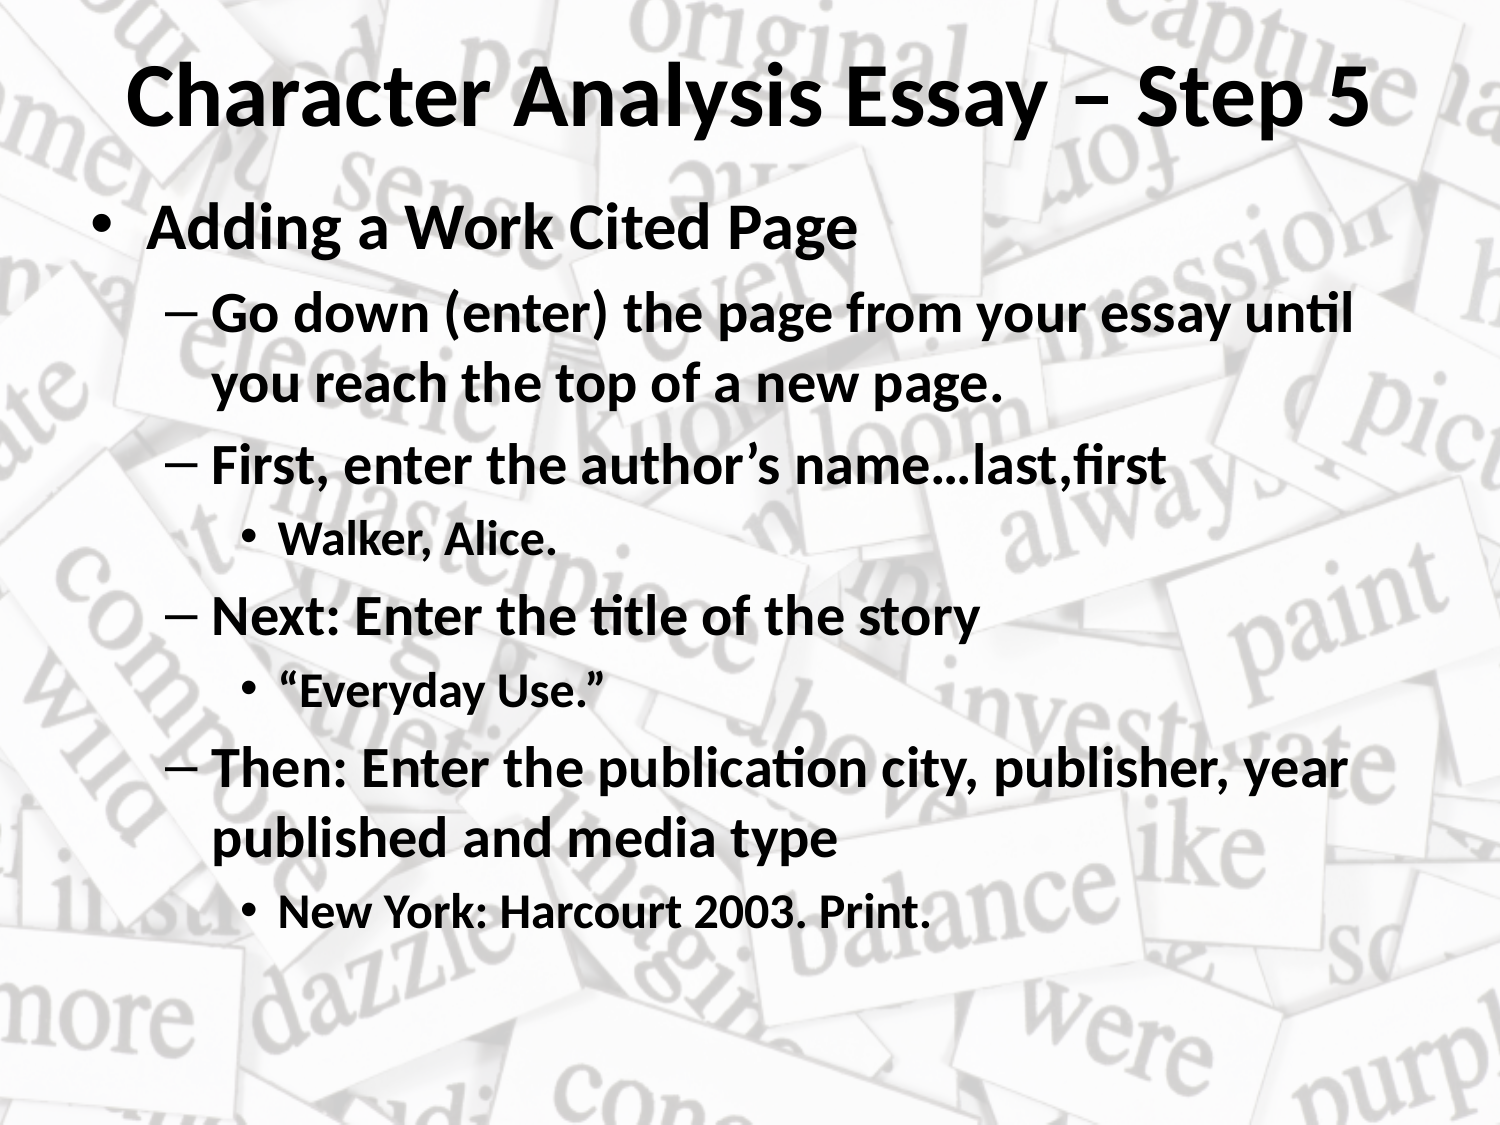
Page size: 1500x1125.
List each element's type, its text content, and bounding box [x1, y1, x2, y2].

list Adding a Work Cited Page Go down (enter) the page from your essay until you reach the top of a new page. First, enter the author’s name…last,first Walker, Alice. Next: Enter the title of the story “Everyday Use.” Then: Enter the publication city, publisher, year published and media type New York: Harcourt 2003. Print. [75, 174, 1425, 1075]
title Character Analysis Essay – Step 5 [75, 24, 1425, 155]
